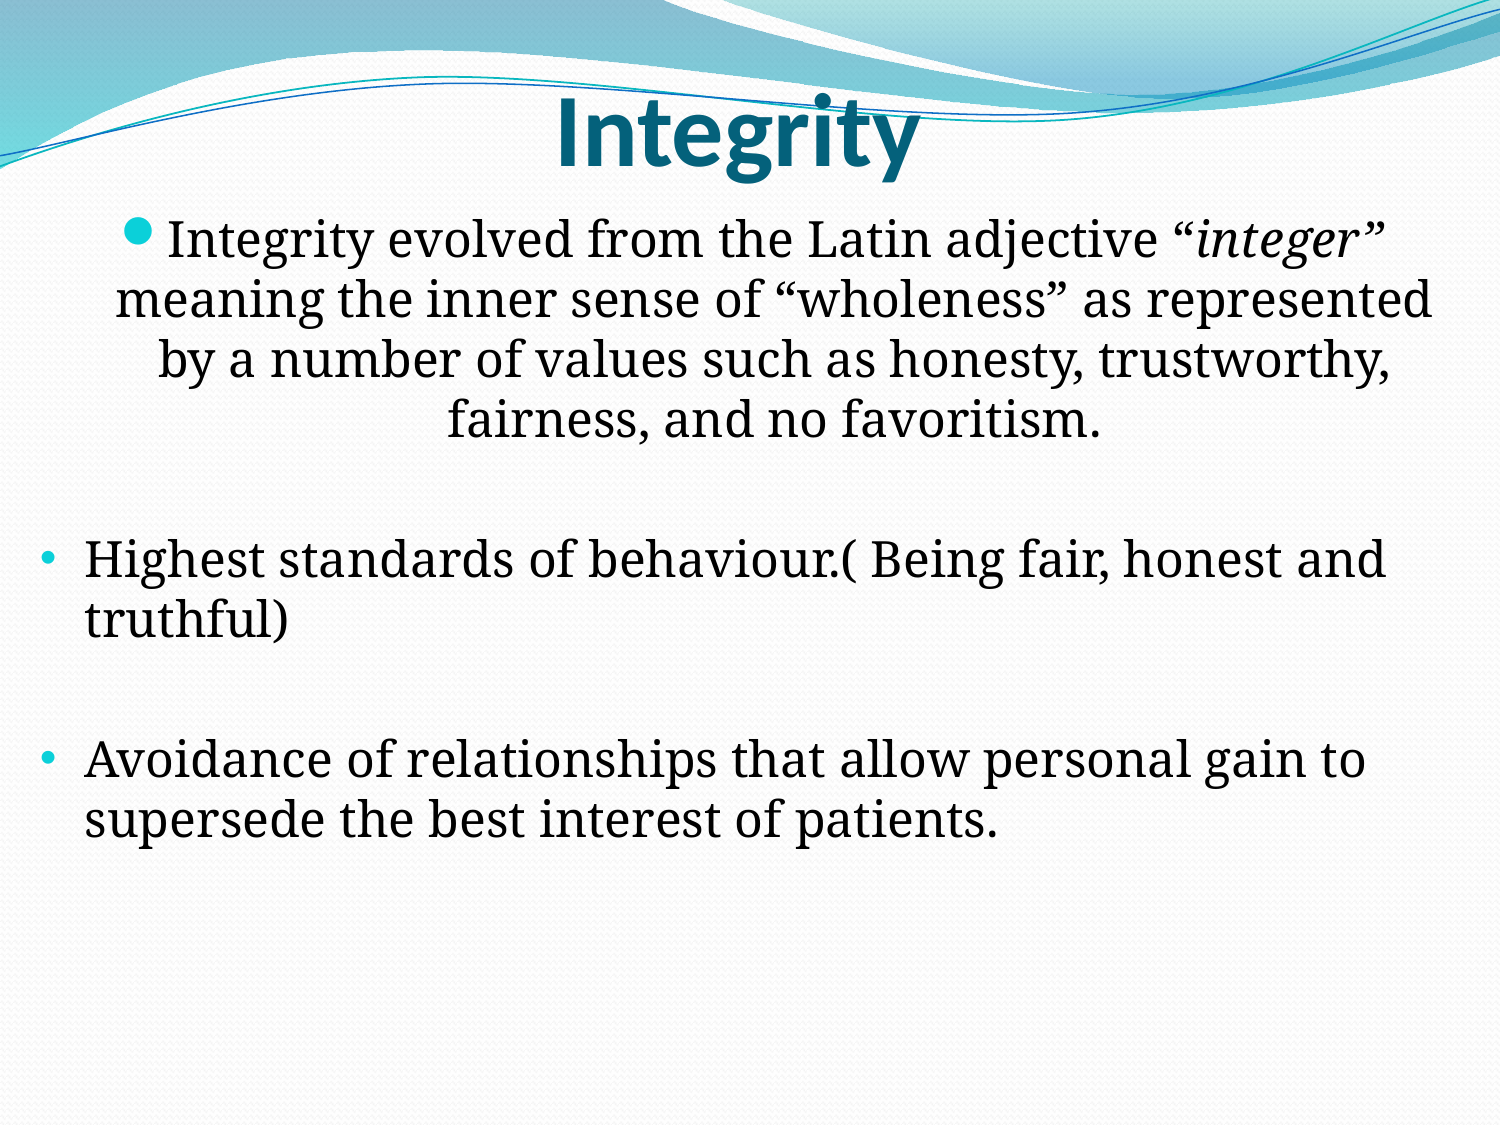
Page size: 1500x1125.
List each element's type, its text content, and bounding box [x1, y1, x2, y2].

title Integrity [75, 0, 1425, 188]
list Integrity evolved from the Latin adjective “integer” meaning the inner sense of “wholeness” as represented by a number of values such as honesty, trustworthy, fairness, and no favoritism. Highest standards of behaviour.( Being fair, honest and truthful) Avoidance of relationships that allow personal gain to supersede the best interest of patients. [24, 200, 1480, 1050]
